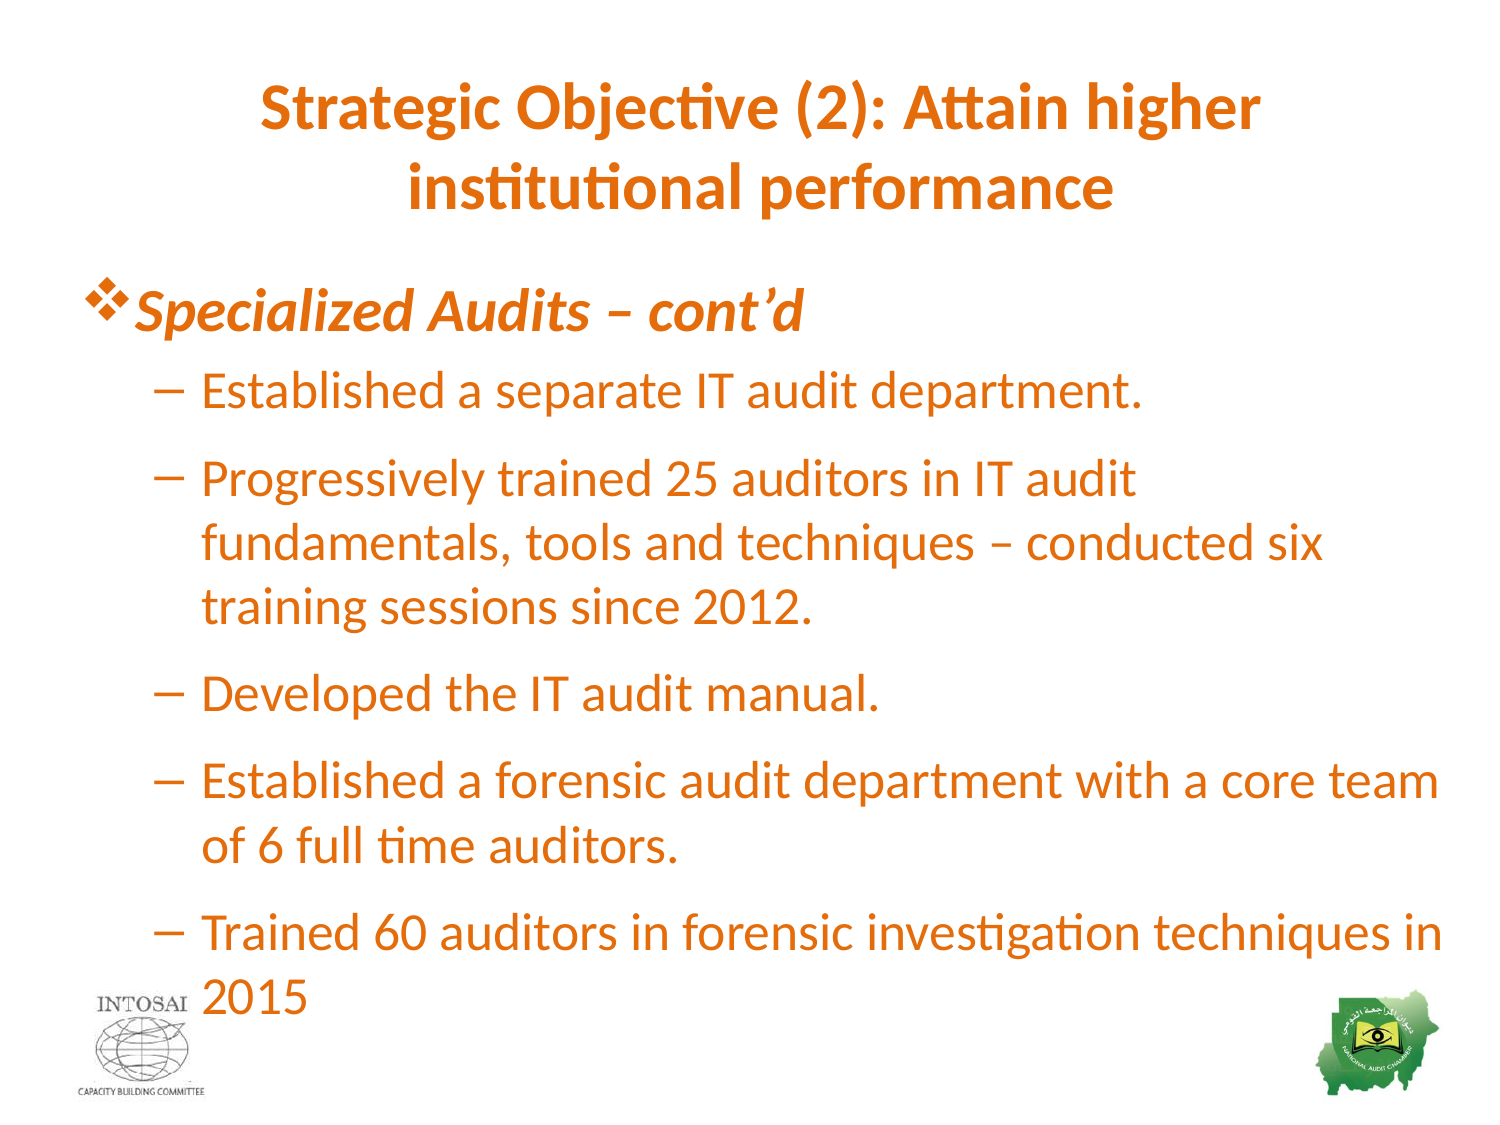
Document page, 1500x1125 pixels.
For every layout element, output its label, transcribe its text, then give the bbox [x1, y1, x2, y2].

picture [1305, 1035, 1449, 1114]
list Specialized Audits – cont’d Established a separate IT audit department. Progressively trained 25 auditors in IT audit fundamentals, tools and techniques – conducted six training sessions since 2012. Developed the IT audit manual. Established a forensic audit department with a core team of 6 full time auditors. Trained 60 auditors in forensic investigation techniques in 2015 [64, 262, 1459, 1035]
title Strategic Objective (2): Attain higher institutional performance [88, 42, 1436, 243]
picture [64, 1035, 219, 1108]
